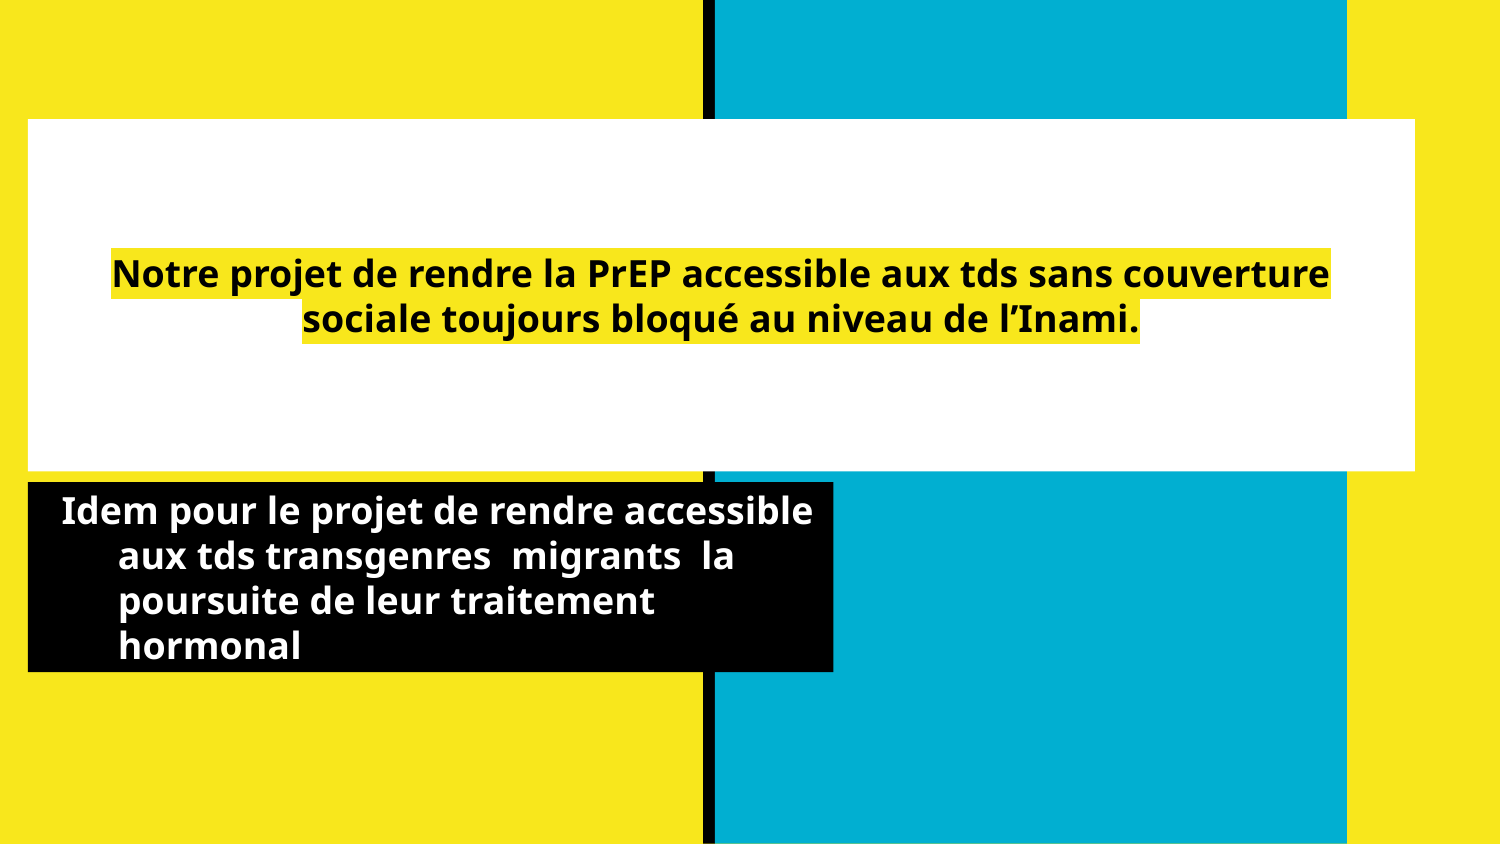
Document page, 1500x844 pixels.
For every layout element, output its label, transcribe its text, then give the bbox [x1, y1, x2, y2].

subtitle Idem pour le projet de rendre accessible aux tds transgenres migrants la poursuite de leur traitement hormonal [27, 482, 834, 673]
title Notre projet de rendre la PrEP accessible aux tds sans couverture sociale toujours bloqué au niveau de l’Inami. [27, 119, 1415, 472]
